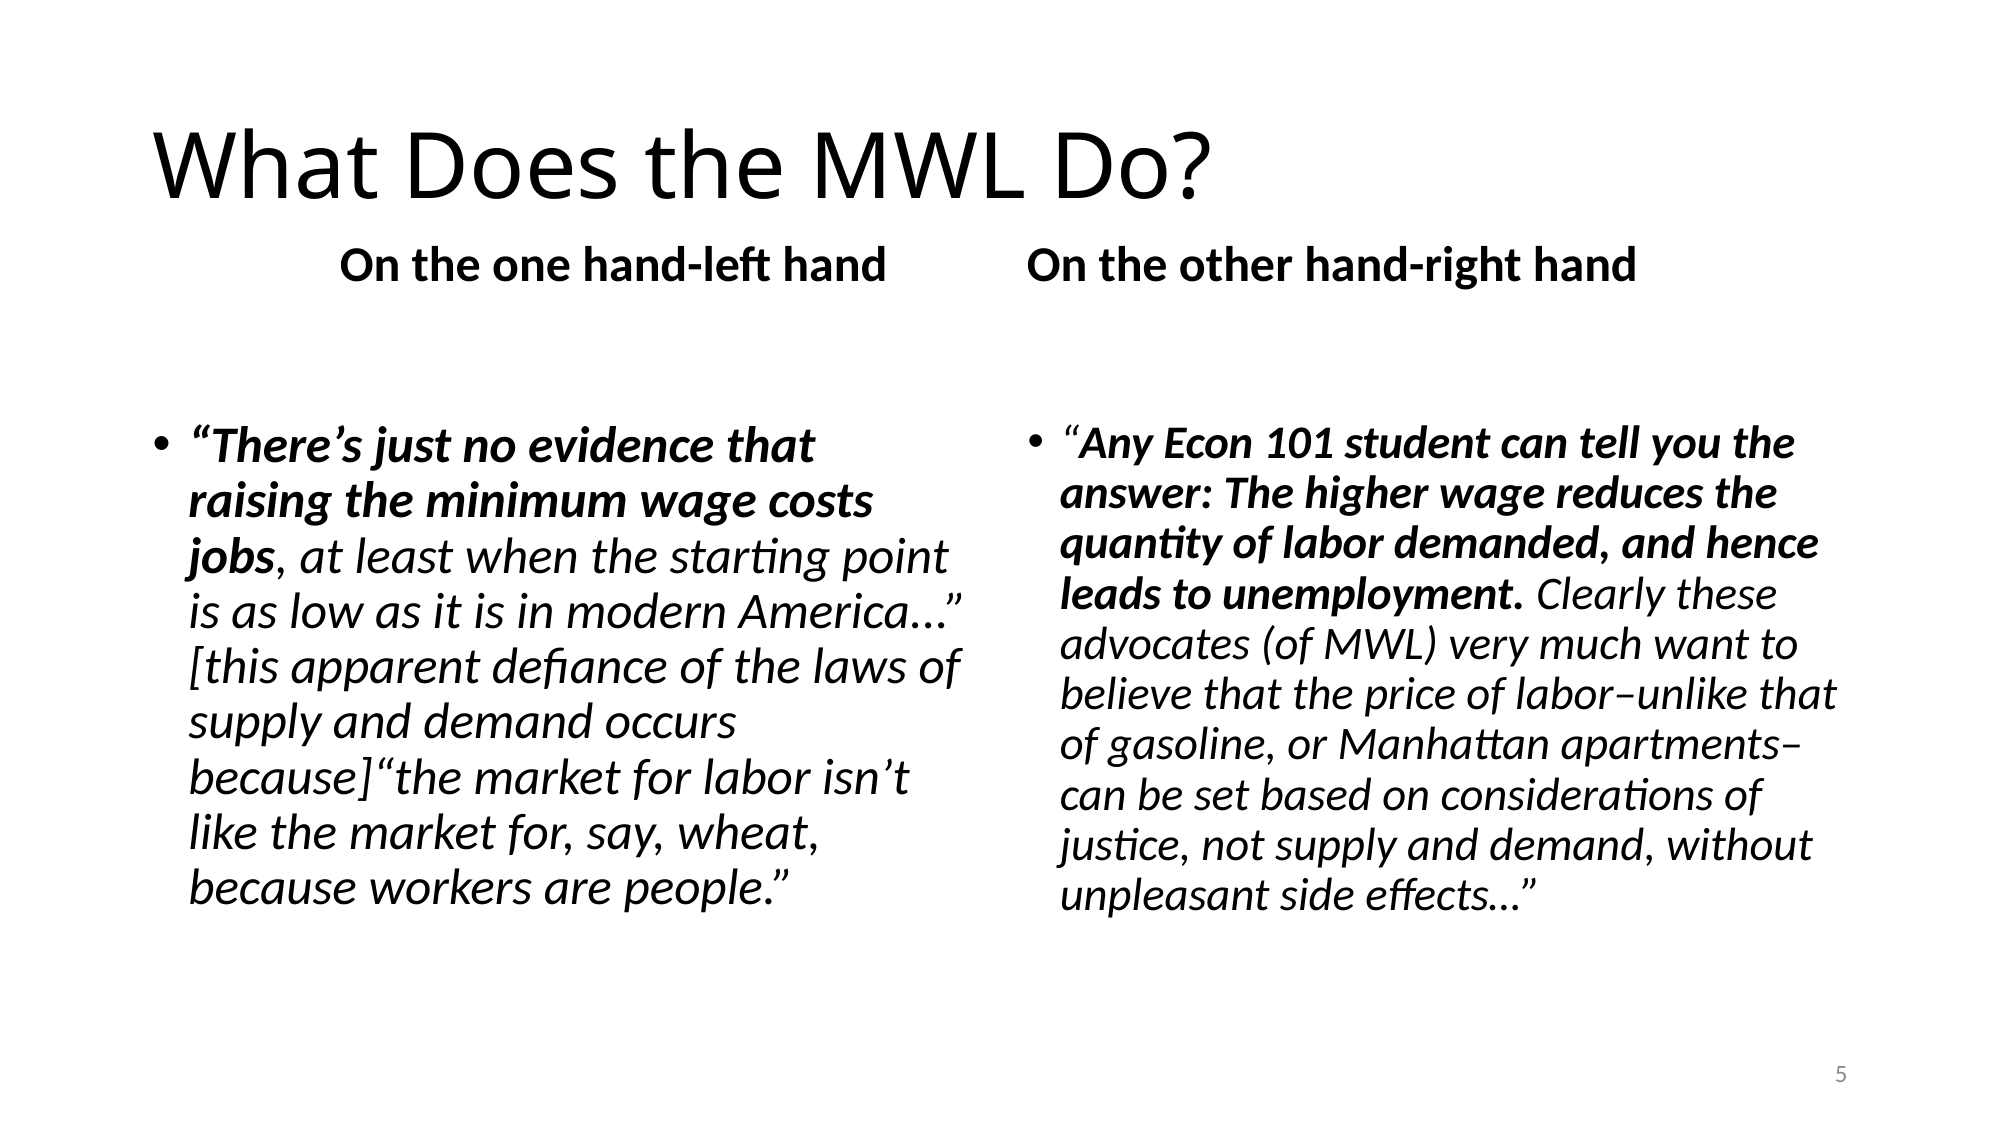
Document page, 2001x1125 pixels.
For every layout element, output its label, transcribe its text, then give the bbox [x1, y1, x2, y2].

list On the one hand-left hand [324, 174, 988, 300]
list “Any Econ 101 student can tell you the answer: The higher wage reduces the quantity of labor demanded, and hence leads to unemployment. Clearly these advocates (of MWL) very much want to believe that the price of labor–unlike that of gasoline, or Manhattan apartments–can be set based on considerations of justice, not supply and demand, without unpleasant side effects…” [1012, 410, 1863, 978]
list On the other hand-right hand [1011, 174, 1675, 300]
list “There’s just no evidence that raising the minimum wage costs jobs, at least when the starting point is as low as it is in modern America...” [this apparent defiance of the laws of supply and demand occurs because]“the market for labor isn’t like the market for, say, wheat, because workers are people.” [137, 410, 984, 965]
title What Does the MWL Do? [137, 59, 1863, 278]
slide_number 5 [1412, 1042, 1863, 1103]
